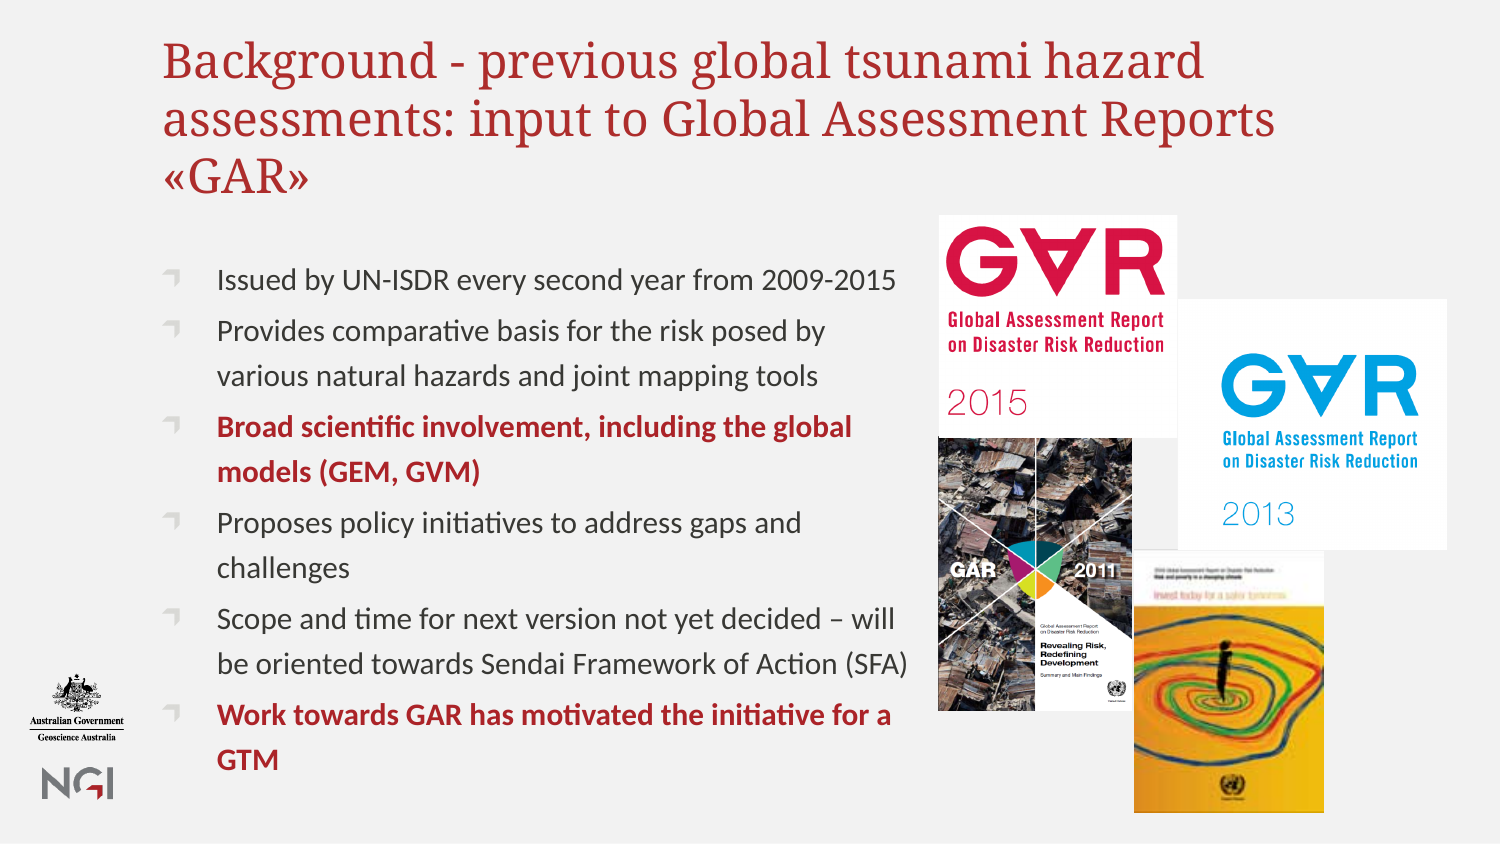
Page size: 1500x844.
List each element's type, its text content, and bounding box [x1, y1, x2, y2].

title Background - previous global tsunami hazard assessments: input to Global Assessment Reports «GAR» [147, 23, 1388, 212]
picture [938, 214, 1448, 814]
picture [160, 605, 183, 628]
picture [42, 767, 113, 800]
picture [160, 509, 183, 532]
picture [160, 701, 183, 724]
list Issued by UN-ISDR every second year from 2009-2015 Provides comparative basis for the risk posed by various natural hazards and joint mapping tools Broad scientific involvement, including the global models (GEM, GVM) Proposes policy initiatives to address gaps and challenges Scope and time for next version not yet decided – will be oriented towards Sendai Framework of Action (SFA) Work towards GAR has motivated the initiative for a GTM [145, 243, 935, 800]
picture [160, 317, 183, 340]
picture [160, 266, 183, 289]
picture [160, 413, 183, 436]
